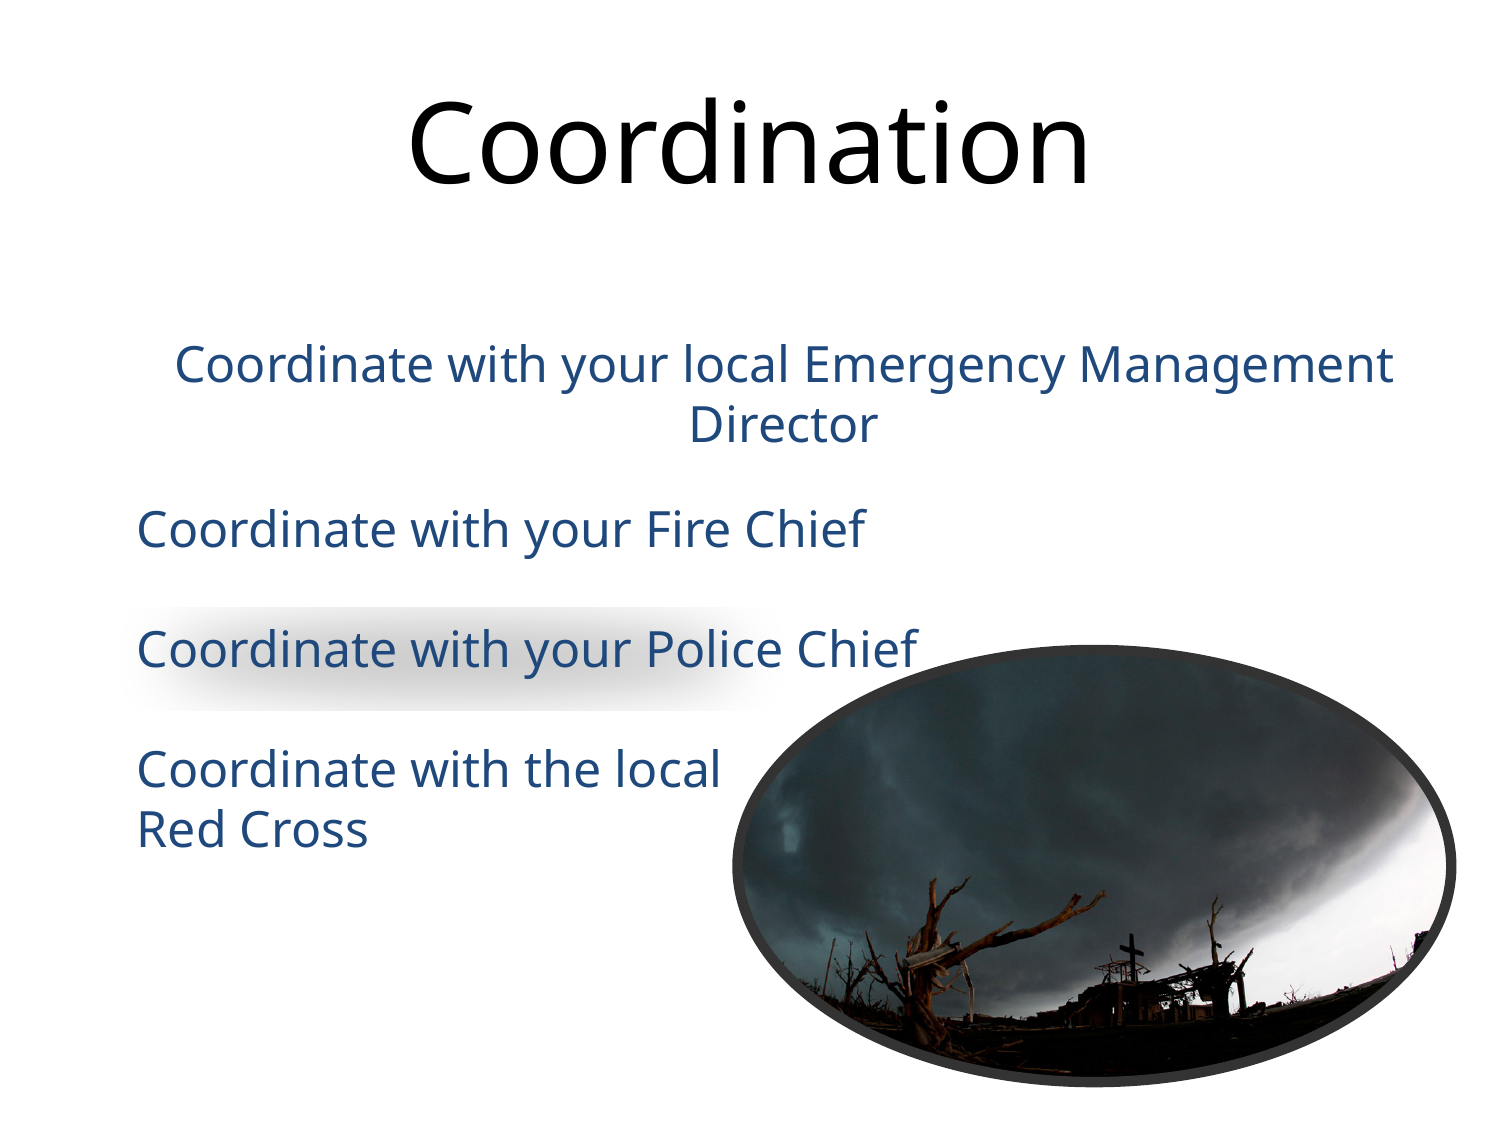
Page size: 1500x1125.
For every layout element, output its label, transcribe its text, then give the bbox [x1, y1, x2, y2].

title Coordination [75, 45, 1425, 233]
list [737, 649, 1452, 1083]
text_box Coordinate with your local Emergency Management Director Coordinate with your Fire Chief Coordinate with your Police Chief Coordinate with the local Red Cross [109, 324, 1460, 985]
